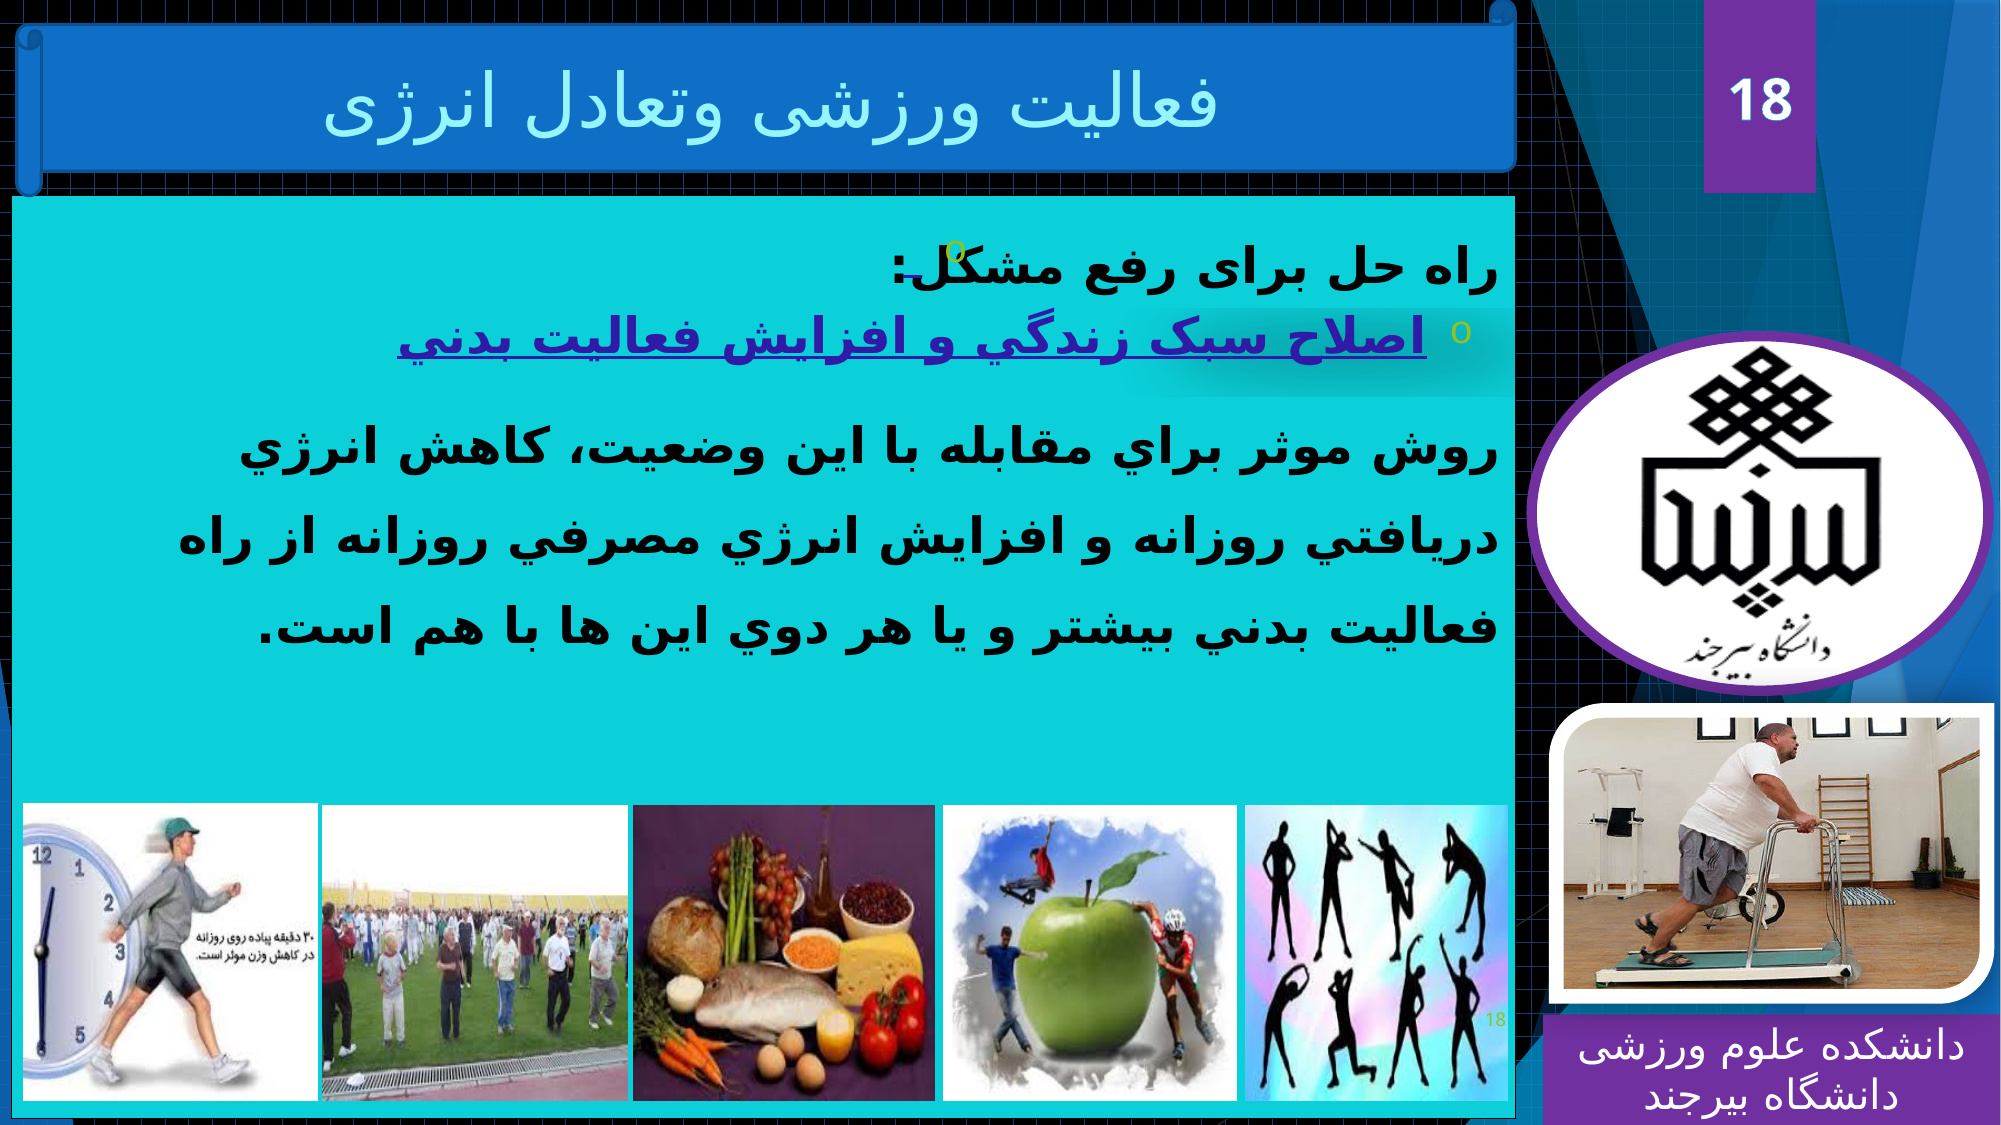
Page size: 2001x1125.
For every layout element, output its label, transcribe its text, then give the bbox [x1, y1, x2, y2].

text_box اصلاح سبک زندگي و افزايش فعاليت بدني [241, 214, 1704, 933]
text_box [23, 104, 1486, 315]
picture [322, 804, 629, 1102]
picture [23, 802, 318, 1101]
picture [1531, 335, 1989, 692]
picture [1244, 805, 1509, 1101]
title راه حل برای رفع مشکل: روش موثر براي مقابله با اين وضعيت، کاهش انرژي دريافتي روزانه و افزايش انرژي مصرفي روزانه از راه فعاليت بدني بيشتر و يا هر دوي اين ها با هم است. [11, 195, 1516, 1119]
text_box فعالیت ورزشی وتعادل انرژی [15, 0, 1517, 196]
picture [942, 804, 1237, 1102]
picture [633, 804, 936, 1102]
text_box 18 [1513, 991, 1522, 1051]
picture [1555, 709, 1988, 997]
text_box دانشکده علوم ورزشی دانشگاه بیرجند [1543, 1014, 2000, 1125]
text_box 18 [1703, 0, 1816, 194]
